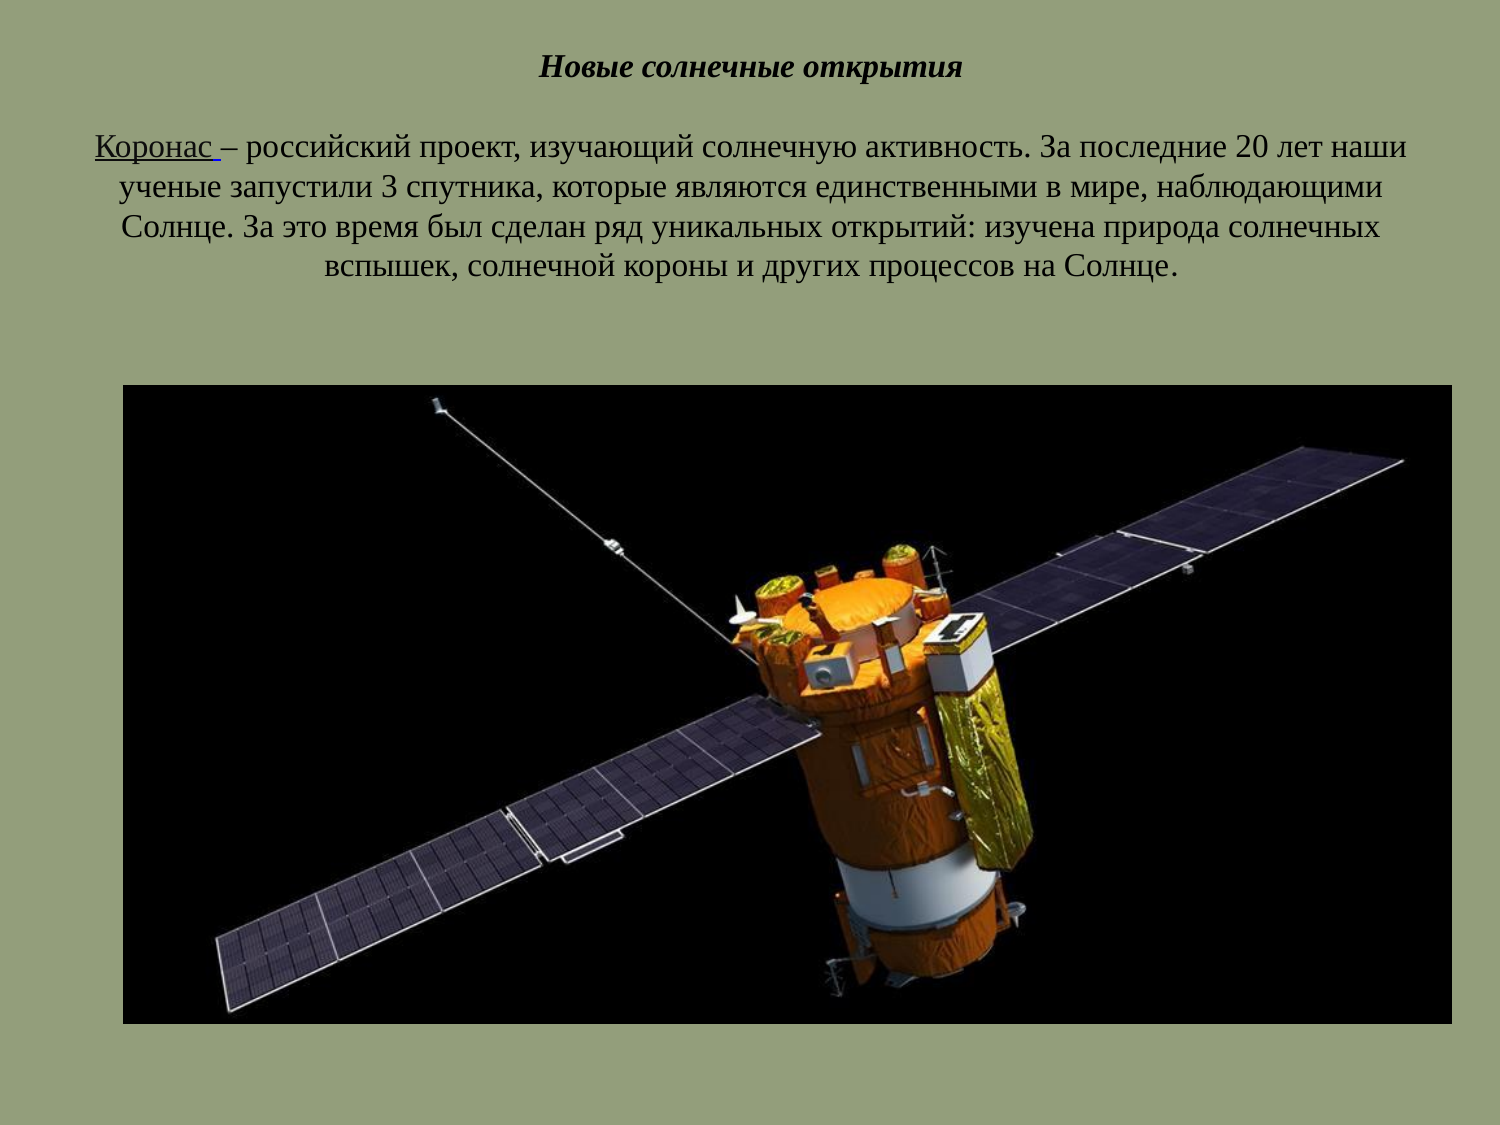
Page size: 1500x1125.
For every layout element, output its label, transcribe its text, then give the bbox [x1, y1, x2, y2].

picture [123, 385, 1452, 1024]
title Новые солнечные открытия Коронас – российский проект, изучающий солнечную активность. За последние 20 лет наши ученые запустили 3 спутника, которые являются единственными в мире, наблюдающими Солнце. За это время был сделан ряд уникальных открытий: изучена природа солнечных вспышек, солнечной короны и других процессов на Солнце. [76, 90, 1427, 278]
